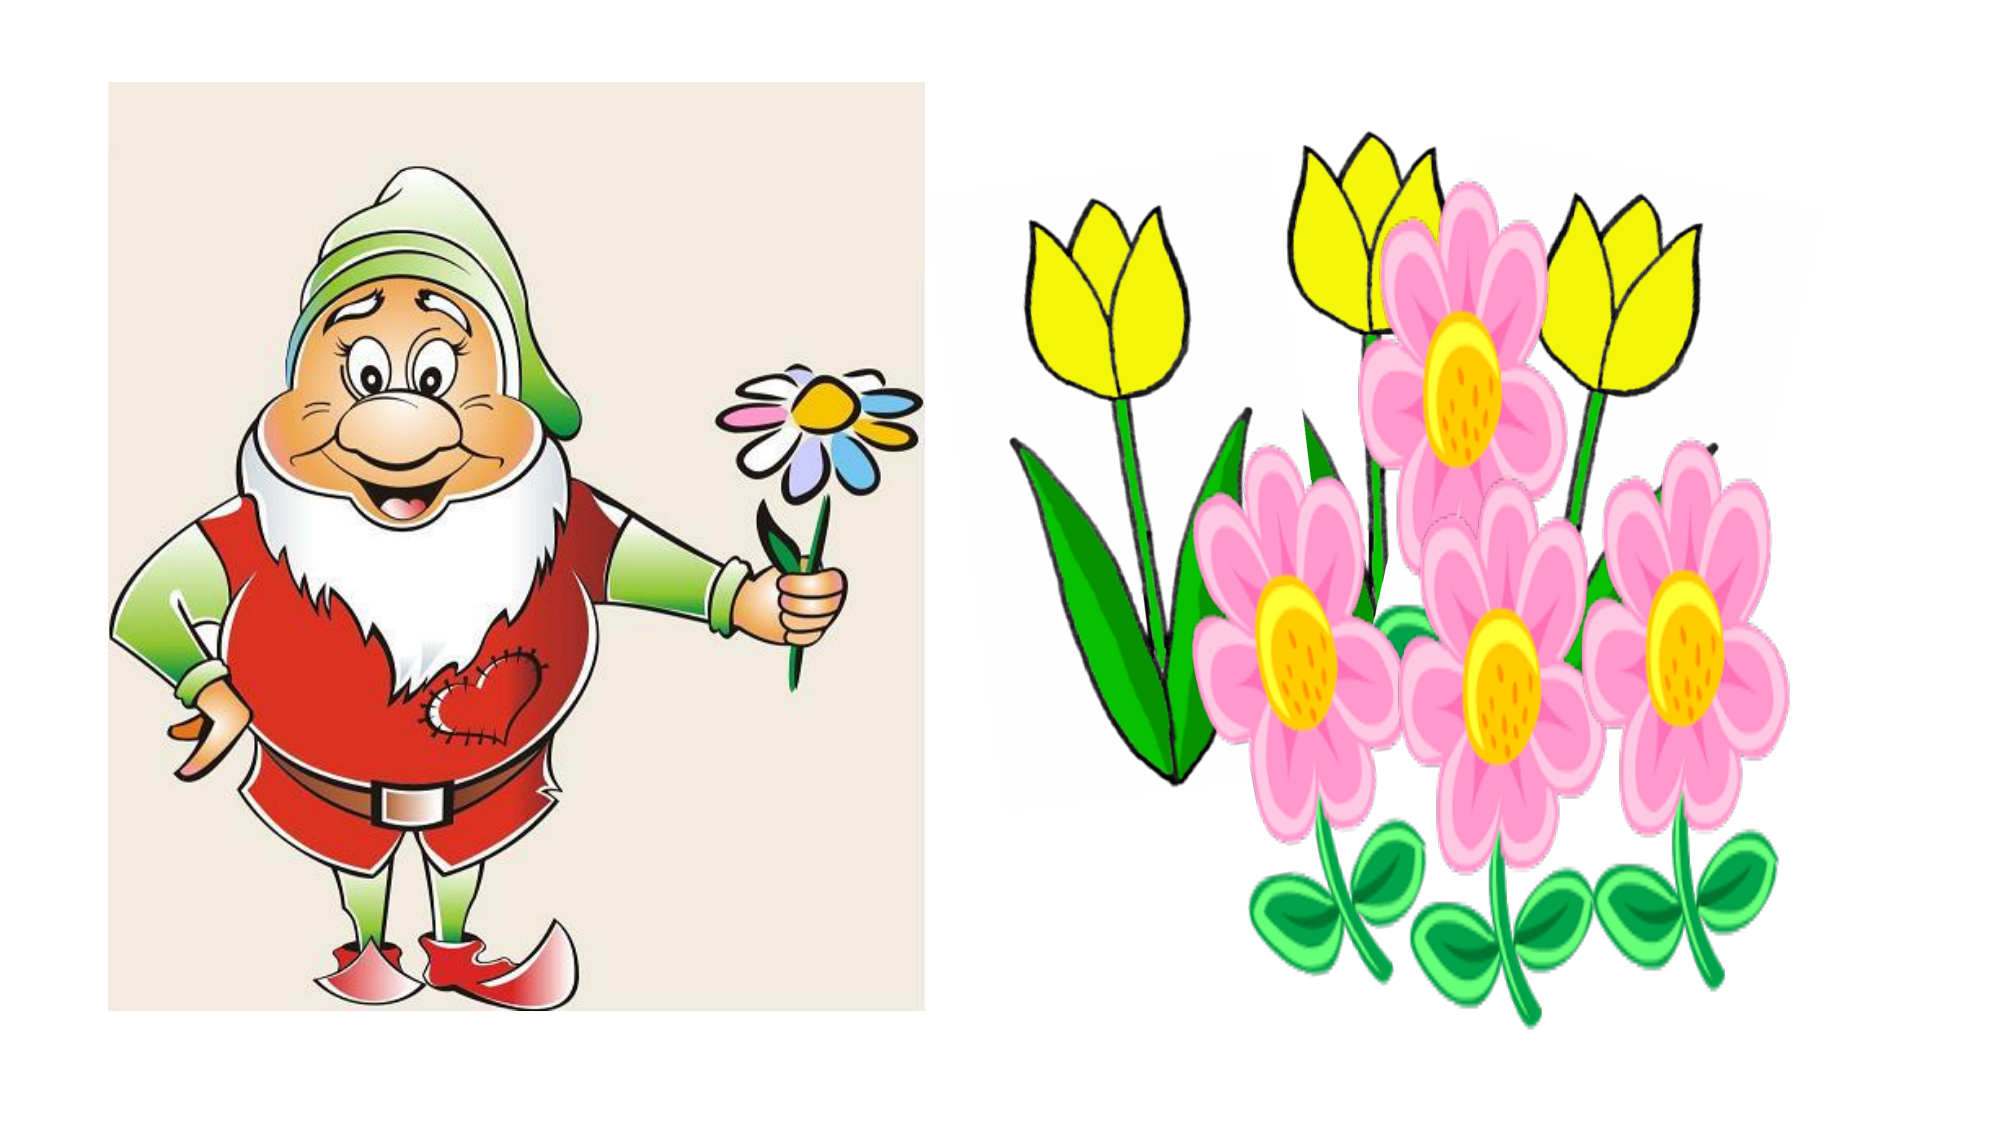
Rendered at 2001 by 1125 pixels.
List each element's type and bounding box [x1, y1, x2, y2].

picture [926, 108, 1842, 1051]
picture [108, 82, 925, 1012]
